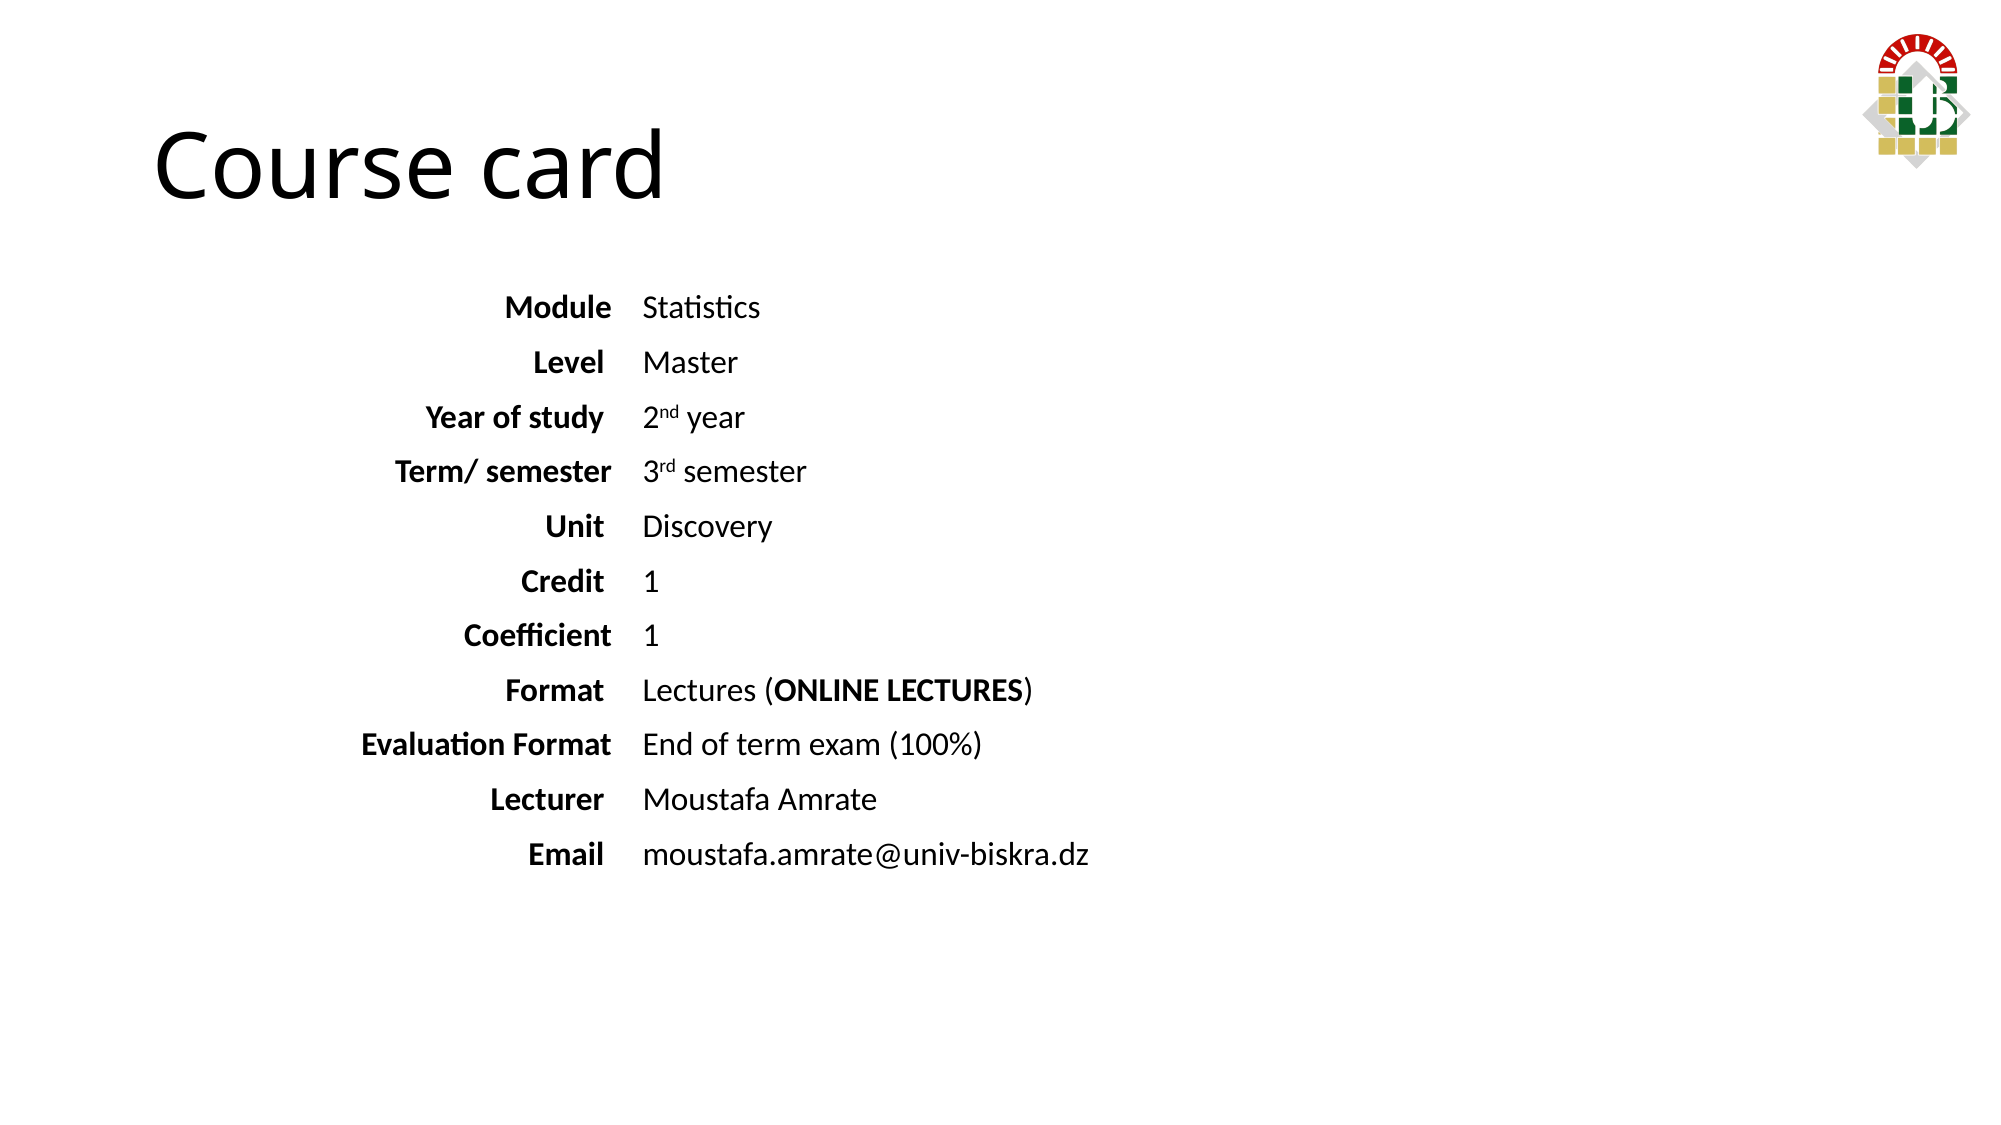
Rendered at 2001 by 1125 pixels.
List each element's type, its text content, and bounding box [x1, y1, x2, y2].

table_cell Master [627, 332, 1703, 387]
table_header Statistics [627, 277, 1703, 332]
table_cell Level [297, 332, 627, 387]
table_header Module [297, 277, 627, 332]
table_cell Coefficient [297, 605, 627, 660]
table_cell Unit [297, 496, 627, 550]
table_cell Format [297, 660, 627, 714]
table_cell 1 [627, 605, 1703, 660]
table_cell Evaluation Format [297, 714, 627, 769]
table_cell Year of study [297, 387, 627, 441]
table_cell Lectures (ONLINE LECTURES) [627, 660, 1703, 714]
table_cell End of term exam (100%) [627, 714, 1703, 769]
table_cell 3rd semester [627, 441, 1703, 496]
table_cell moustafa.amrate@univ-biskra.dz [627, 824, 1703, 878]
table_cell Term/ semester [297, 441, 627, 496]
table_cell Discovery [627, 496, 1703, 550]
table_cell Moustafa Amrate [627, 769, 1703, 824]
table_cell 2nd year [627, 387, 1703, 441]
table_cell Lecturer [297, 769, 627, 824]
title Course card [137, 59, 1863, 278]
picture [1862, 34, 1971, 169]
table_cell Email [297, 824, 627, 878]
table_cell 1 [627, 550, 1703, 605]
table_cell Credit [297, 550, 627, 605]
